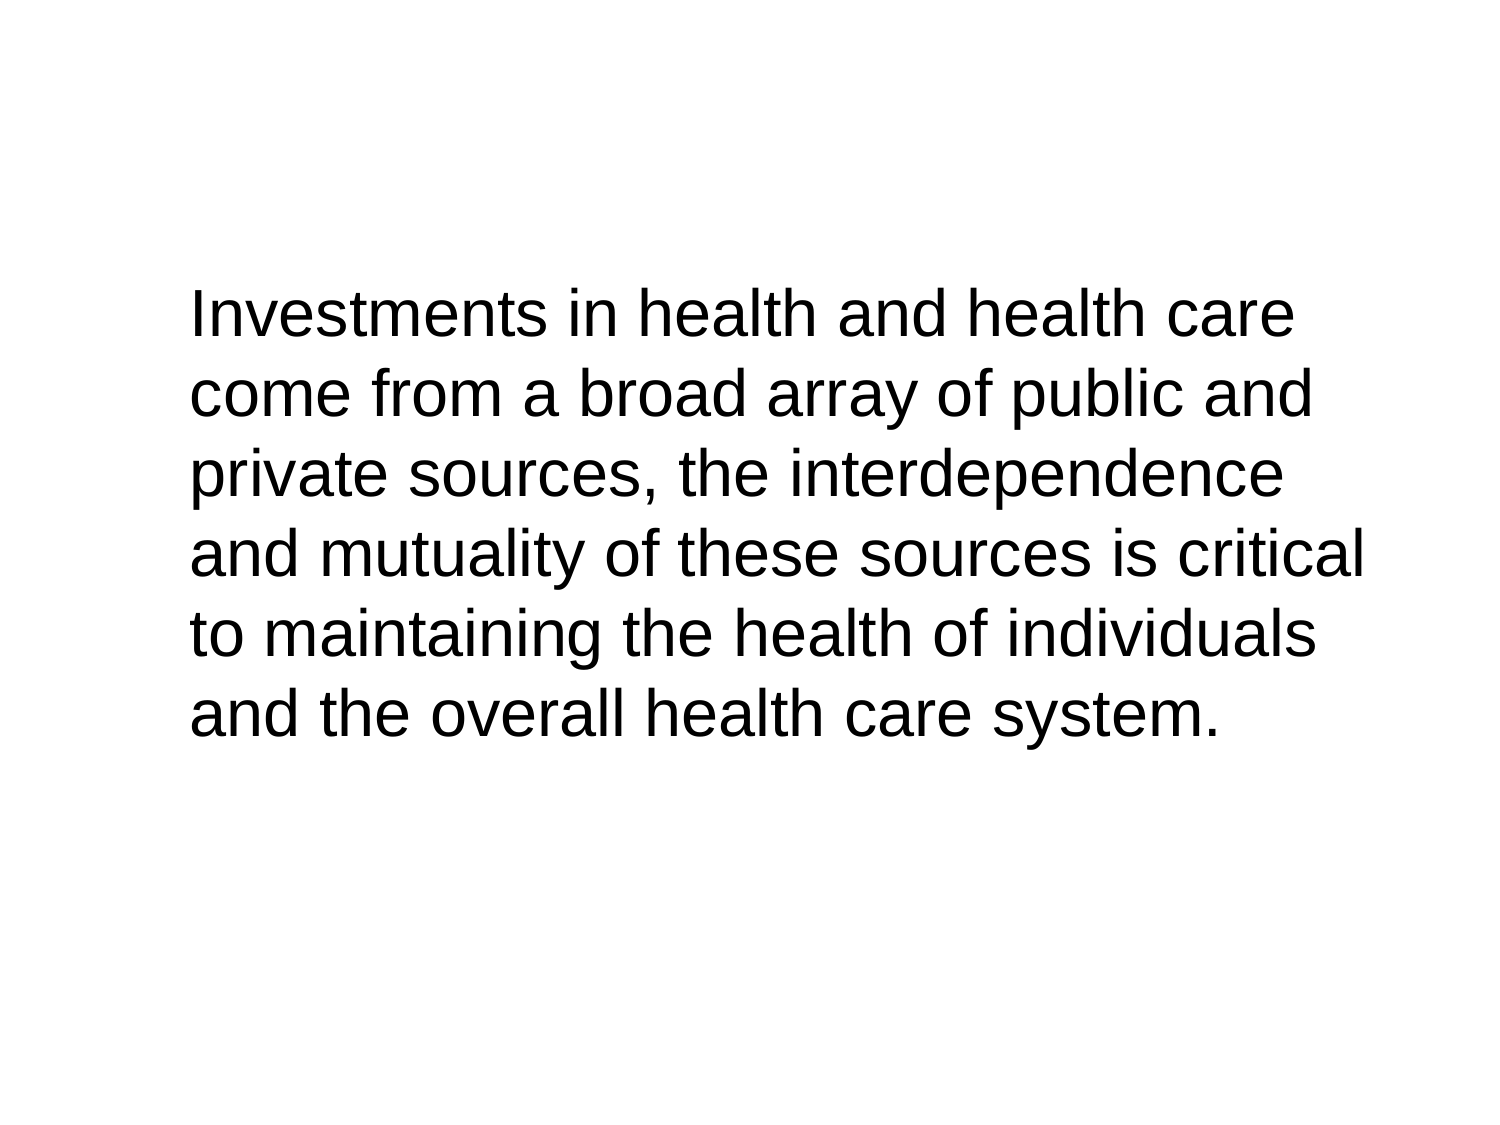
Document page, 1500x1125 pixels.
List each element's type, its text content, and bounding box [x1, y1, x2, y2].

list Investments in health and health care come from a broad array of public and private sources, the interdependence and mutuality of these sources is critical to maintaining the health of individuals and the overall health care system. [74, 262, 1426, 1006]
